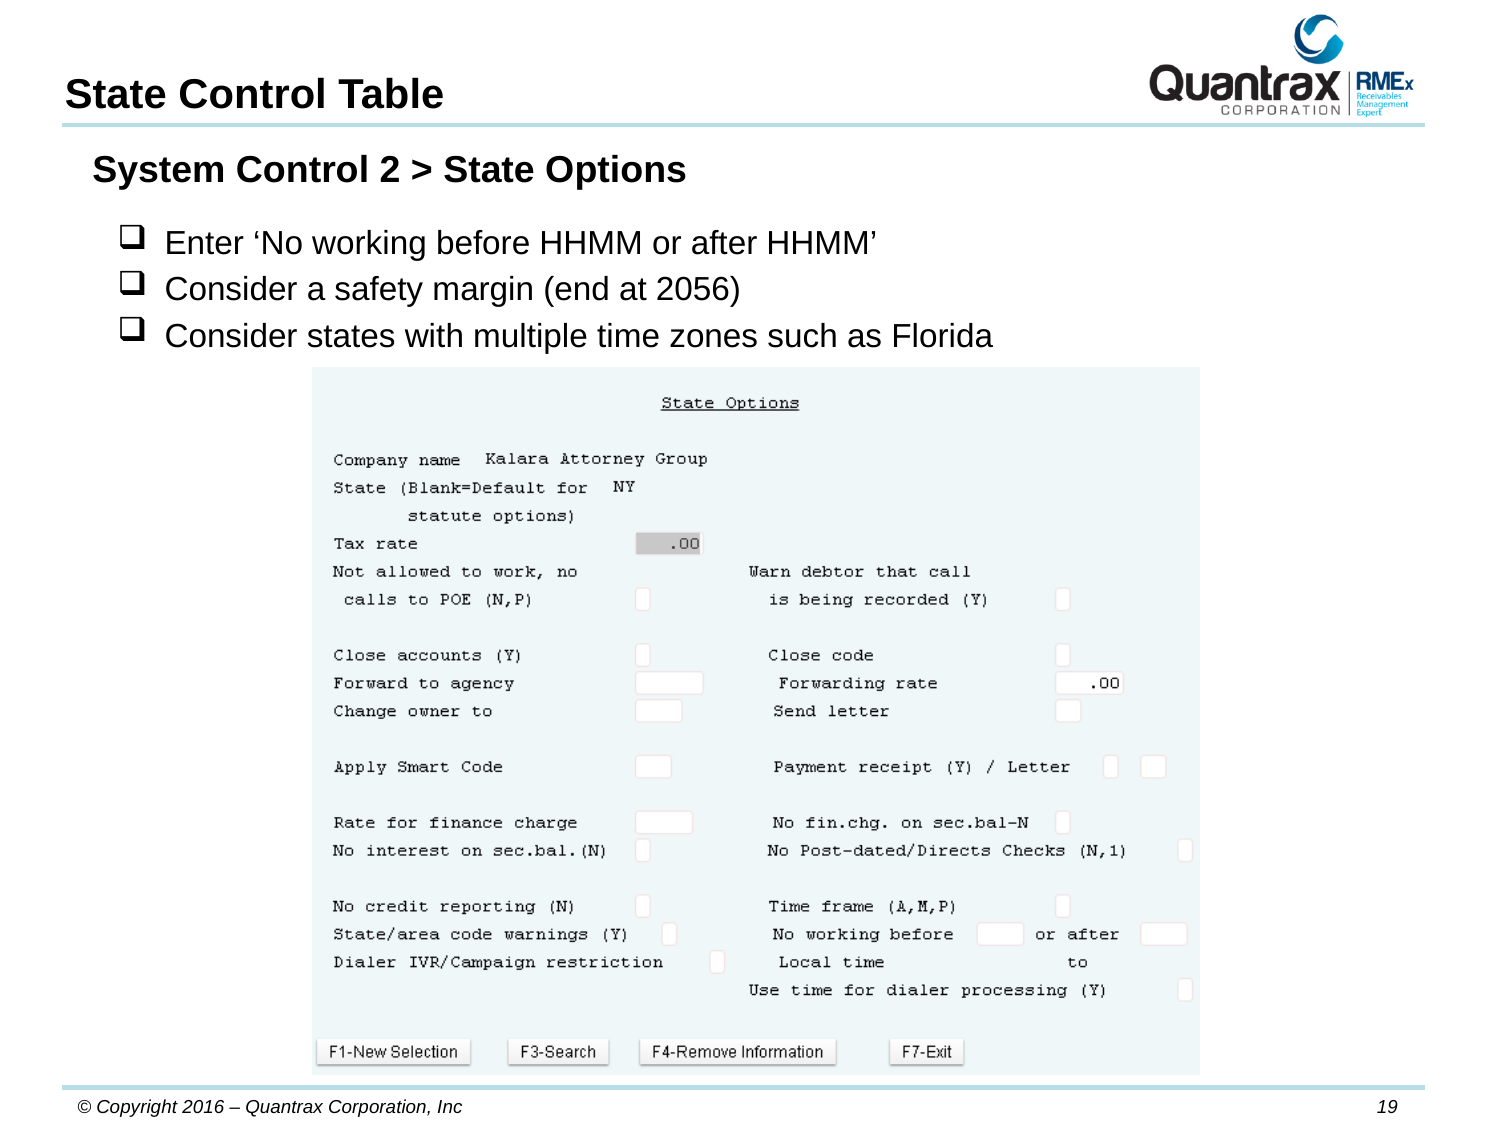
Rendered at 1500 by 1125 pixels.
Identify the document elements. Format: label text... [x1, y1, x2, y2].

picture [1149, 12, 1414, 118]
text_box System Control 2 > State Options [77, 137, 703, 198]
picture [312, 366, 1201, 1076]
text_box State Control Table [50, 59, 1150, 125]
text_box Enter ‘No working before HHMM or after HHMM’ Consider a safety margin (end at 2056) Consider states with multiple time zones such as Florida [35, 214, 1448, 362]
